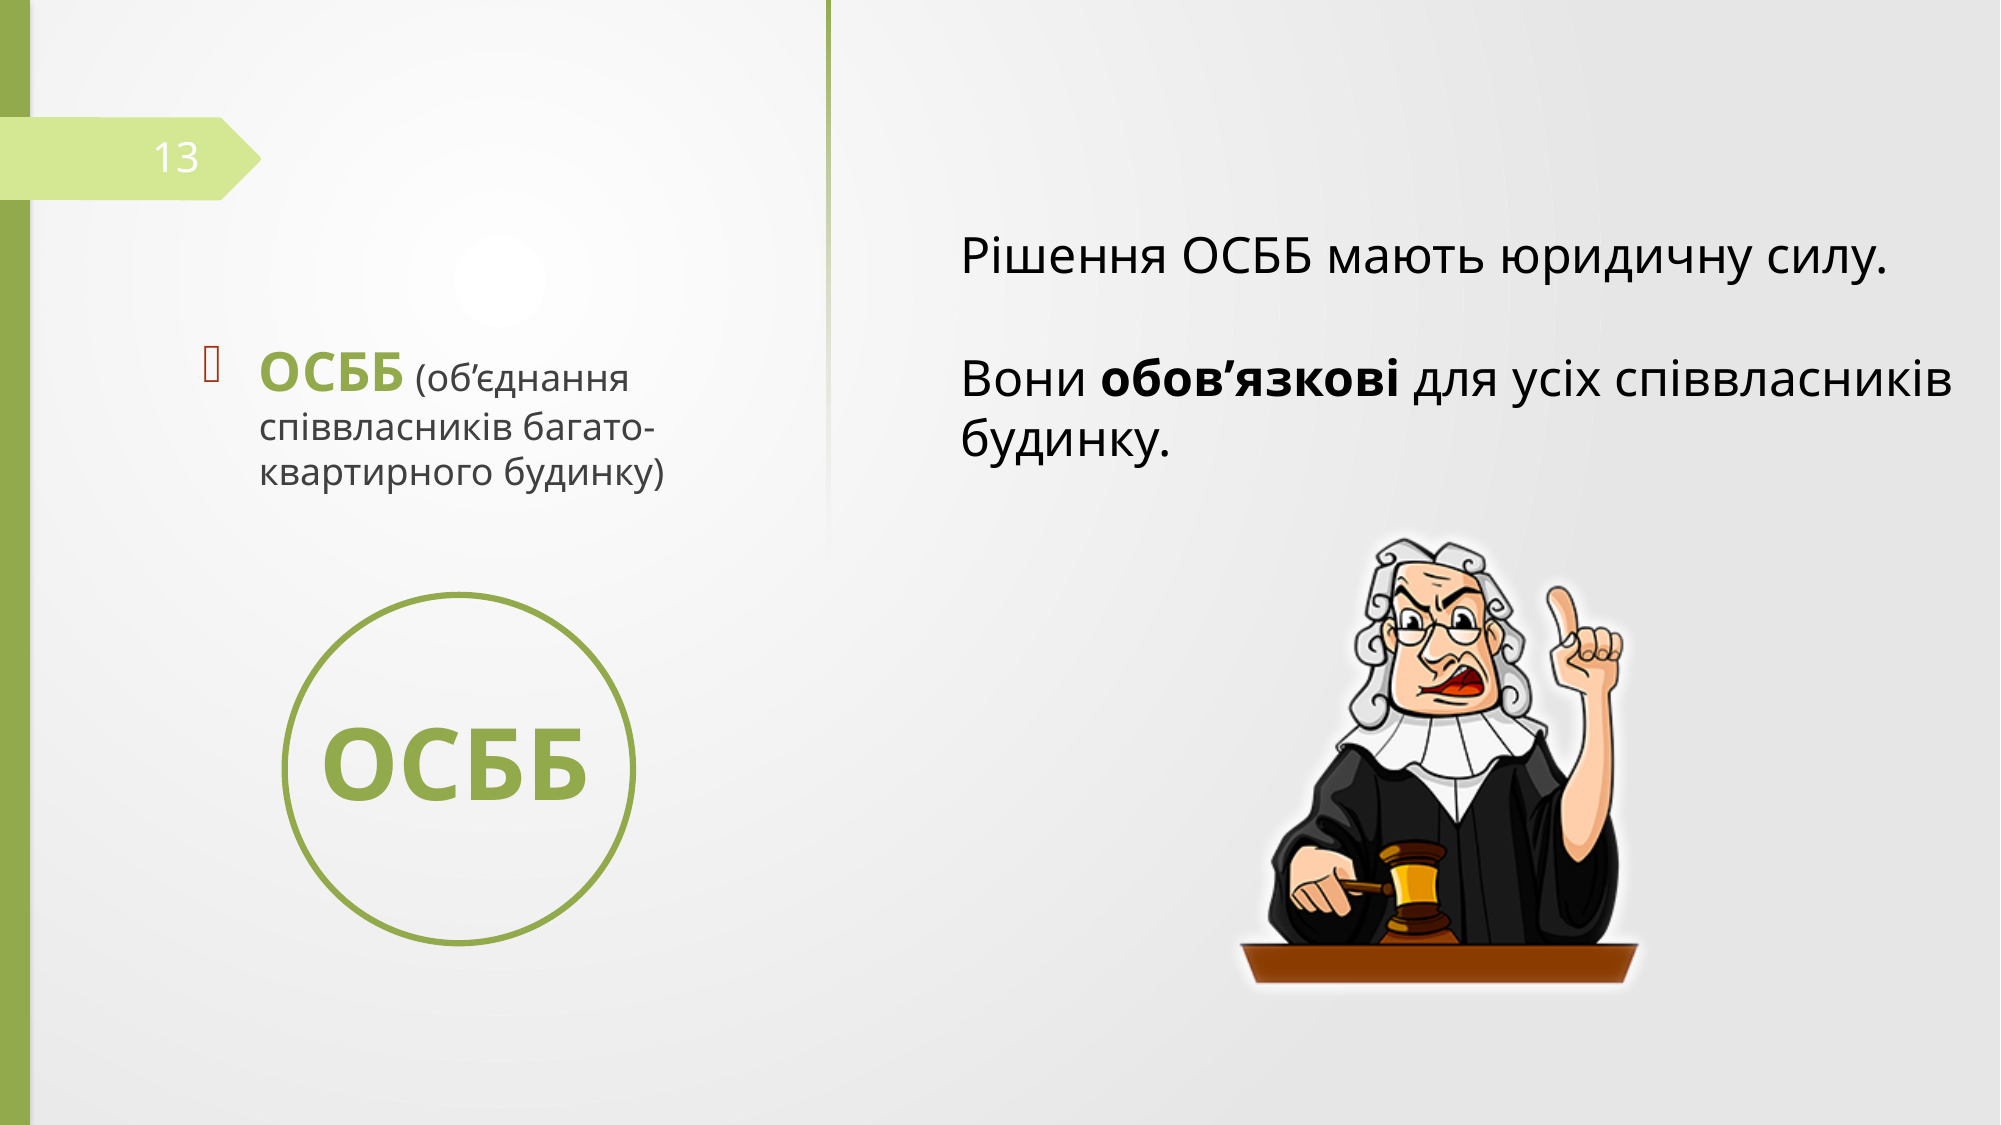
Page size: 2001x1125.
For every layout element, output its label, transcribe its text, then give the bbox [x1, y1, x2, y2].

text_box ОСББ (об’єднання співвласників багато- квартирного будинку) [187, 329, 712, 950]
text_box Рішення ОСББ мають юридичну силу. Вони обов’язкові для усіх співвласників будинку. [945, 216, 2000, 621]
slide_number 13 [87, 129, 216, 190]
picture [1215, 513, 1669, 1009]
text_box [825, 0, 832, 1125]
